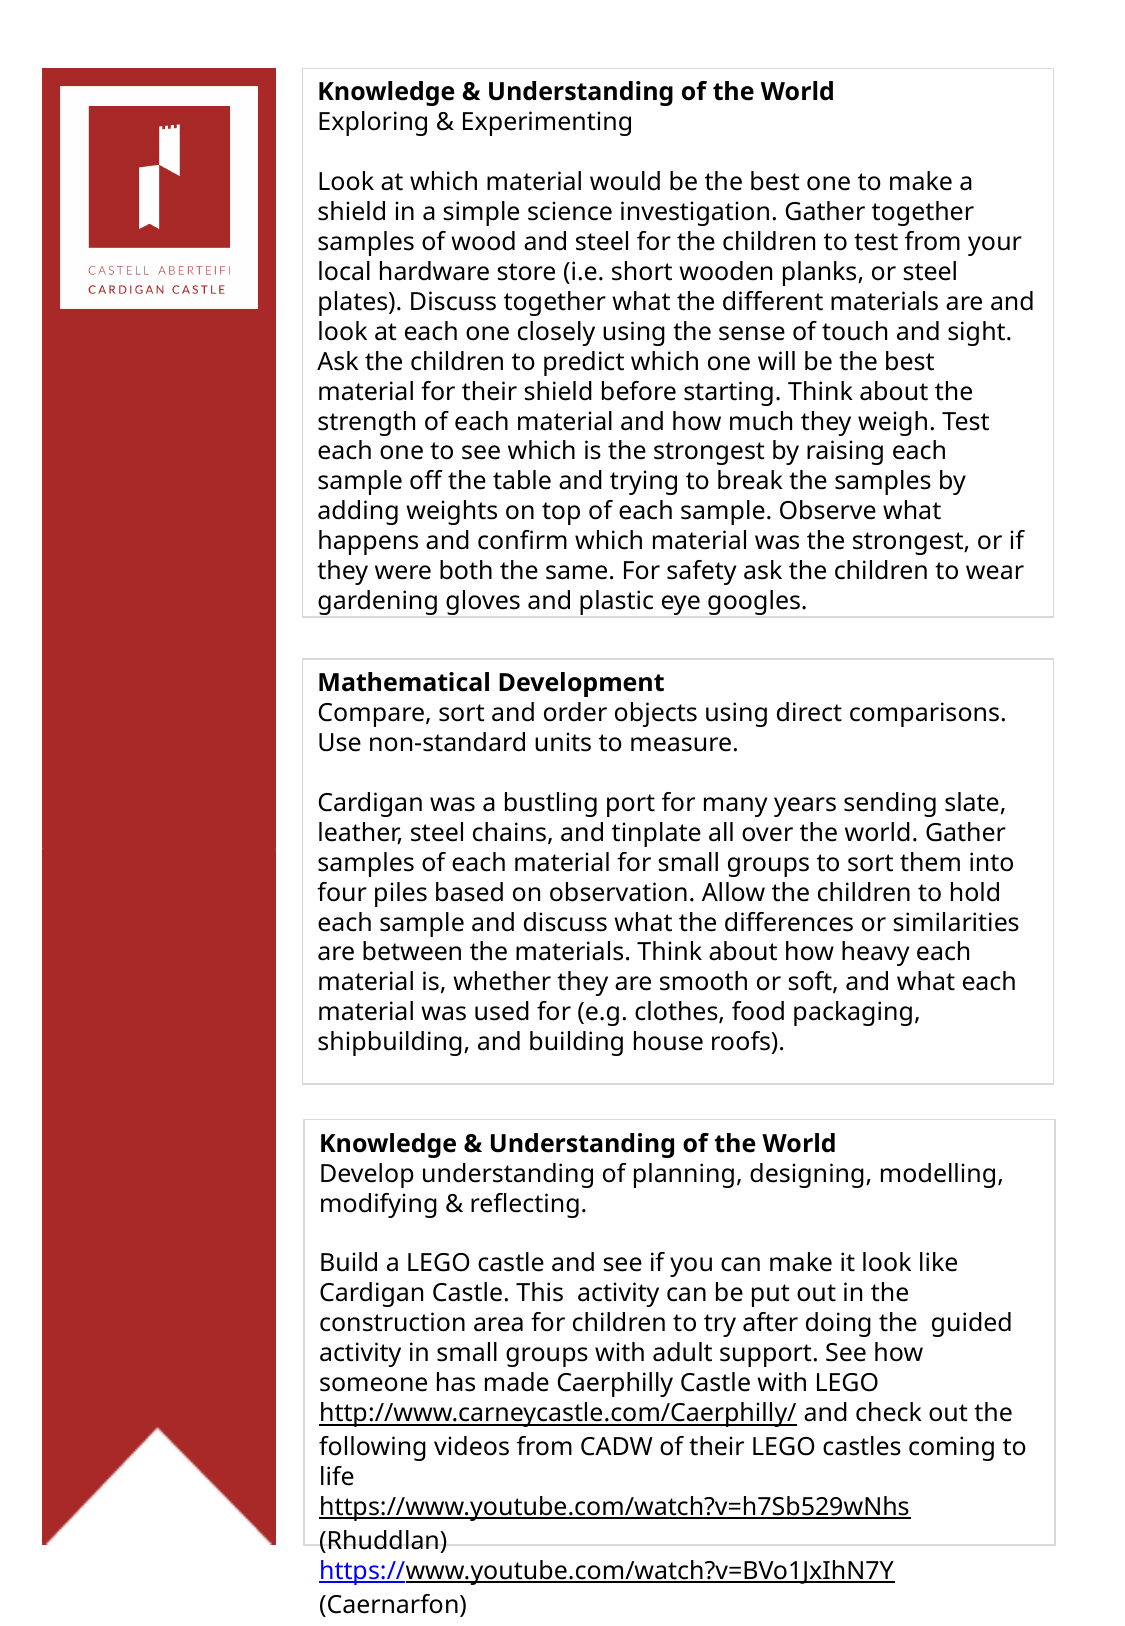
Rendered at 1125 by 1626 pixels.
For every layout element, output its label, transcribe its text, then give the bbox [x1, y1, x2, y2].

picture [59, 86, 258, 310]
text_box Knowledge & Understanding of the World Exploring & Experimenting Look at which material would be the best one to make a shield in a simple science investigation. Gather together samples of wood and steel for the children to test from your local hardware store (i.e. short wooden planks, or steel plates). Discuss together what the different materials are and look at each one closely using the sense of touch and sight. Ask the children to predict which one will be the best material for their shield before starting. Think about the strength of each material and how much they weigh. Test each one to see which is the strongest by raising each sample off the table and trying to break the samples by adding weights on top of each sample. Observe what happens and confirm which material was the strongest, or if they were both the same. For safety ask the children to wear gardening gloves and plastic eye googles. [302, 68, 1054, 617]
text_box Mathematical Development Compare, sort and order objects using direct comparisons. Use non-standard units to measure. Cardigan was a bustling port for many years sending slate, leather, steel chains, and tinplate all over the world. Gather samples of each material for small groups to sort them into four piles based on observation. Allow the children to hold each sample and discuss what the differences or similarities are between the materials. Think about how heavy each material is, whether they are smooth or soft, and what each material was used for (e.g. clothes, food packaging, shipbuilding, and building house roofs). [302, 658, 1054, 1085]
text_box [42, 68, 276, 1546]
text_box Knowledge & Understanding of the World Develop understanding of planning, designing, modelling, modifying & reflecting. Build a LEGO castle and see if you can make it look like Cardigan Castle. This activity can be put out in the construction area for children to try after doing the guided activity in small groups with adult support. See how someone has made Caerphilly Castle with LEGO http://www.carneycastle.com/Caerphilly/ and check out the following videos from CADW of their LEGO castles coming to life https://www.youtube.com/watch?v=h7Sb529wNhs (Rhuddlan) https://www.youtube.com/watch?v=BVo1JxIhN7Y (Caernarfon) [304, 1119, 1056, 1545]
